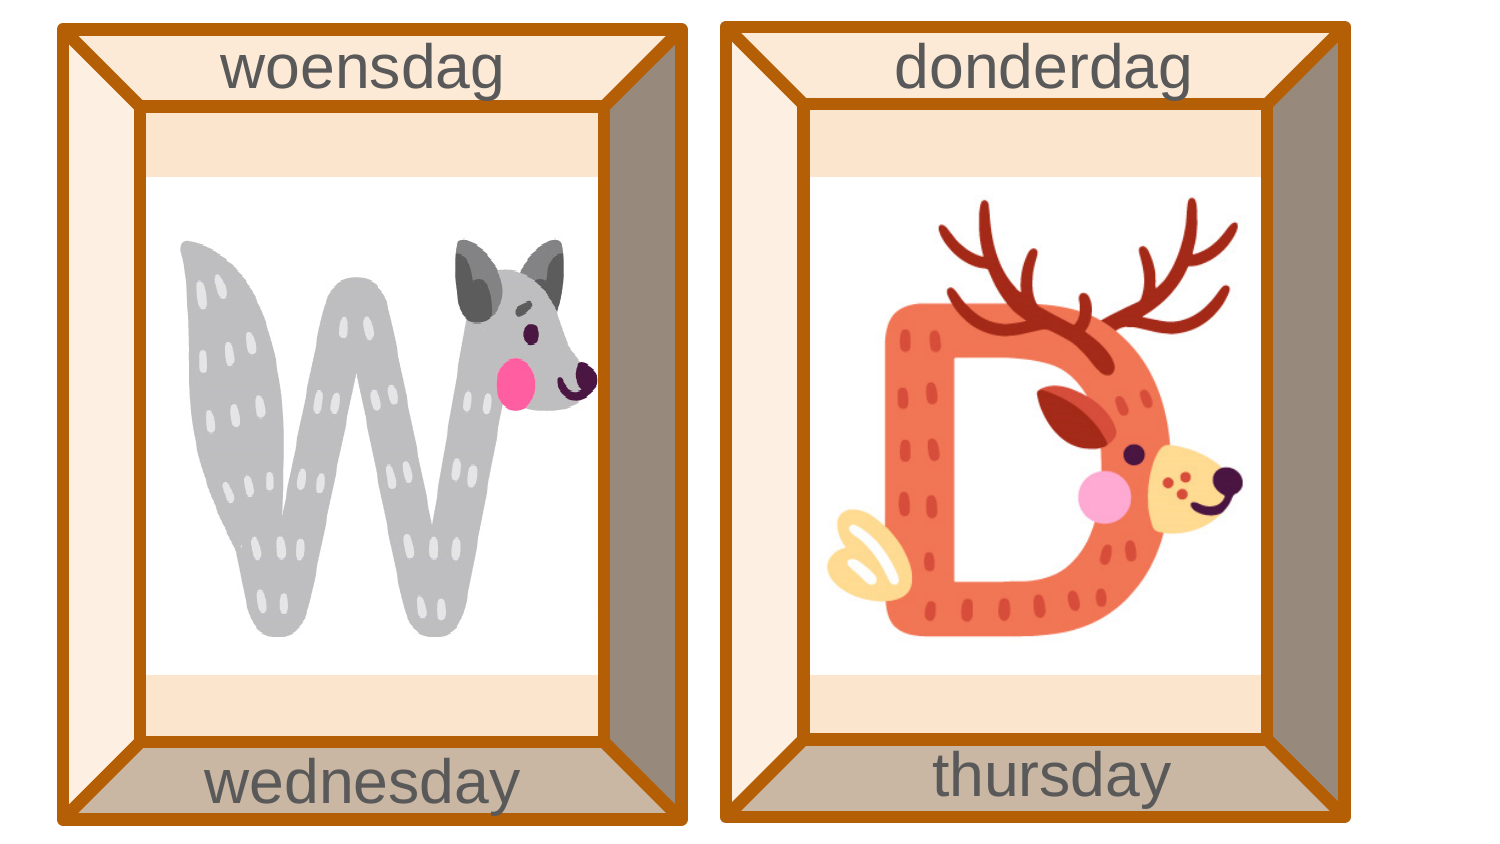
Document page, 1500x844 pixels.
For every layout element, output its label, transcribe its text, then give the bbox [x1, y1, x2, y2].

text_box donderdag [879, 11, 1270, 87]
picture [809, 177, 1261, 675]
text_box [726, 26, 1345, 817]
text_box thursday [917, 719, 1308, 795]
text_box [62, 29, 682, 820]
text_box wednesday [189, 726, 580, 802]
text_box woensdag [205, 11, 596, 87]
picture [146, 177, 598, 675]
